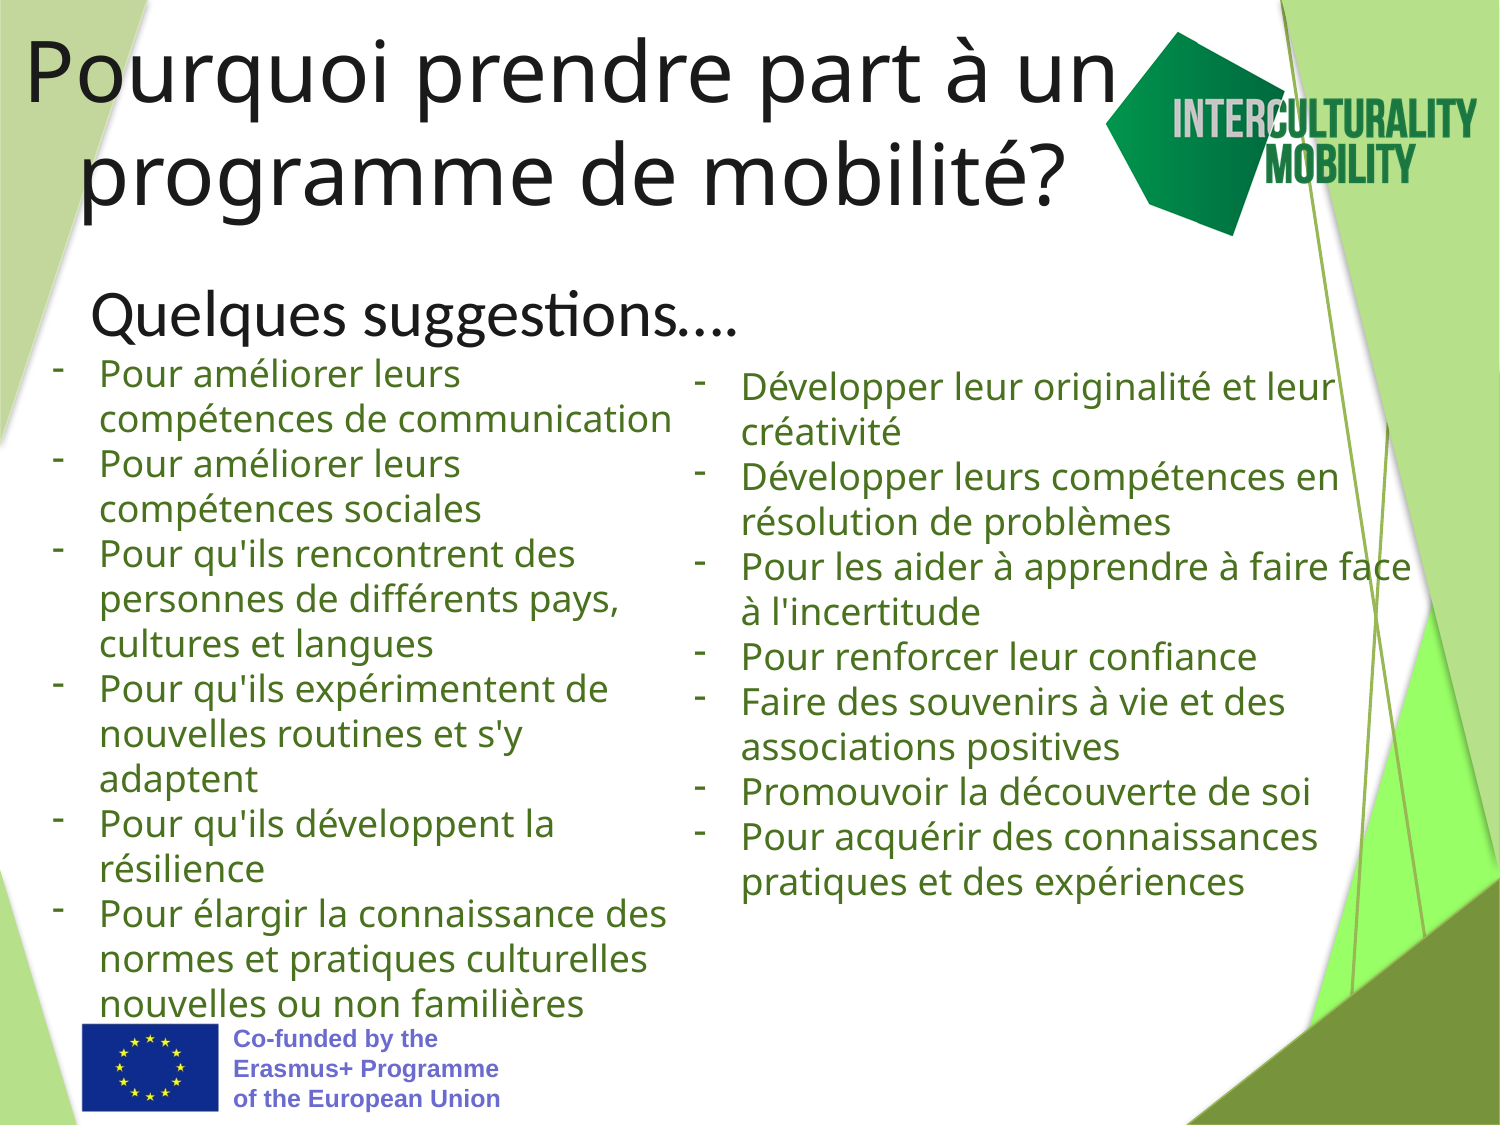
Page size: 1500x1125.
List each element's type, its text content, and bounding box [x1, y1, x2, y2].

picture [238, 1096, 243, 1105]
picture [238, 1033, 243, 1044]
picture [53, 1033, 243, 1125]
title Pourquoi prendre part à un programme de mobilité? [1, 0, 1144, 243]
list Quelques suggestions…. [75, 262, 1329, 355]
text_box Pour améliorer leurs compétences de communication Pour améliorer leurs compétences sociales Pour qu'ils rencontrent des personnes de différents pays, cultures et langues Pour qu'ils expérimentent de nouvelles routines et s'y adaptent Pour qu'ils développent la résilience Pour élargir la connaissance des normes et pratiques culturelles nouvelles ou non familières [37, 342, 702, 1033]
text_box Développer leur originalité et leur créativité Développer leurs compétences en résolution de problèmes Pour les aider à apprendre à faire face à l'incertitude Pour renforcer leur confiance Faire des souvenirs à vie et des associations positives Promouvoir la découverte de soi Pour acquérir des connaissances pratiques et des expériences [679, 355, 1430, 911]
picture [1144, 30, 1477, 237]
